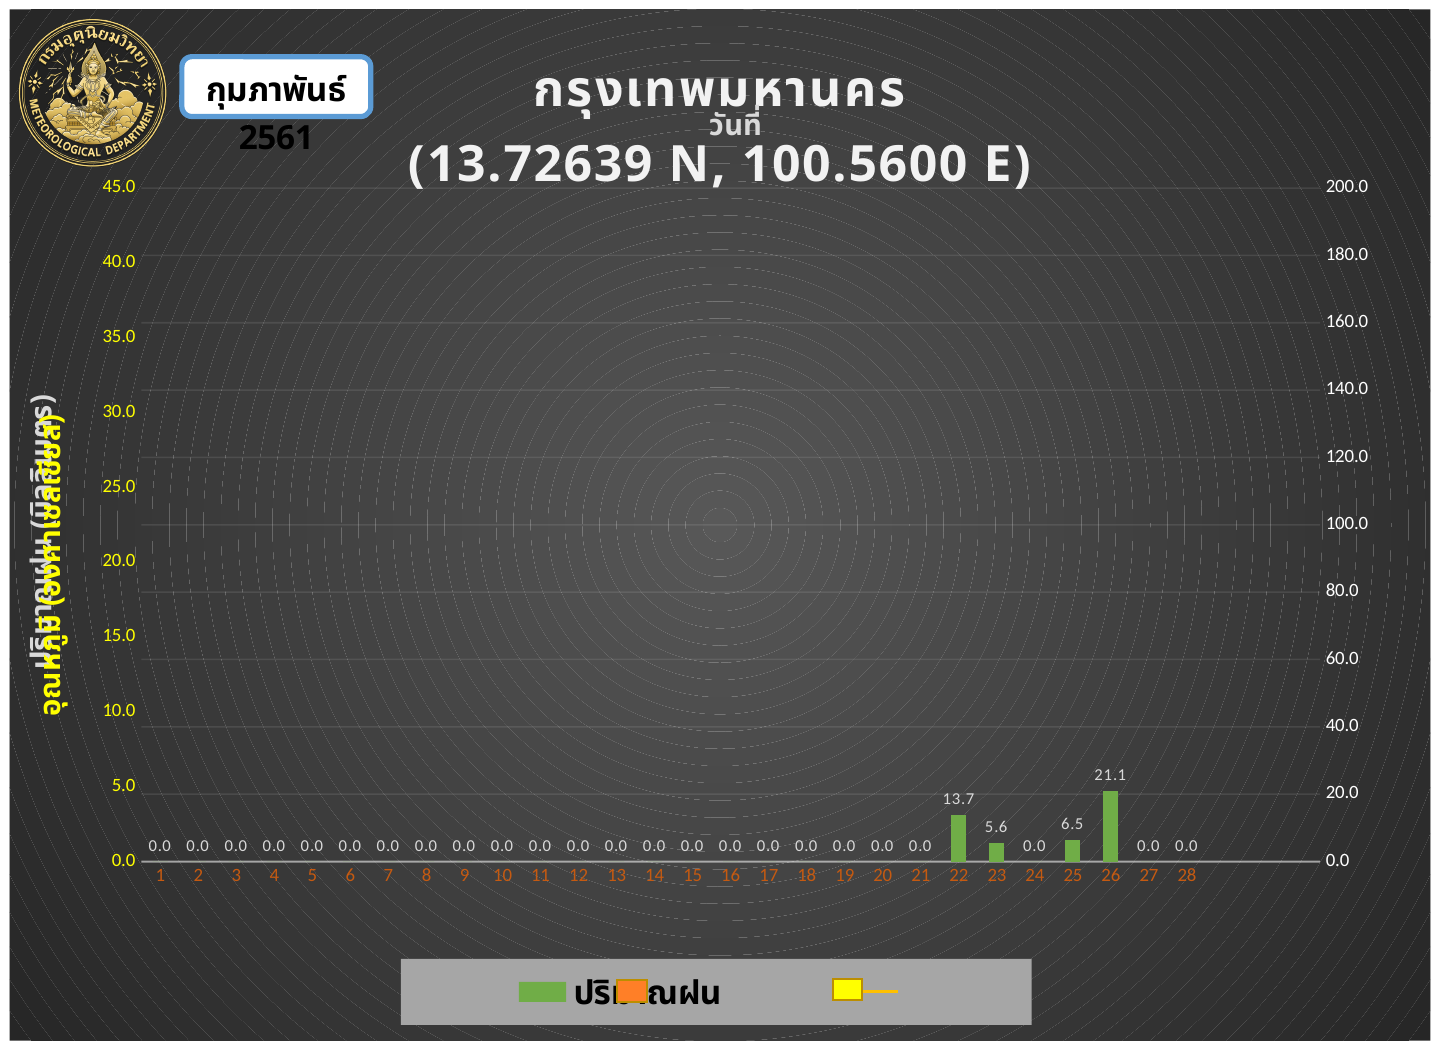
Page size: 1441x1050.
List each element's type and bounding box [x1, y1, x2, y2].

chart [9, 9, 1431, 1041]
